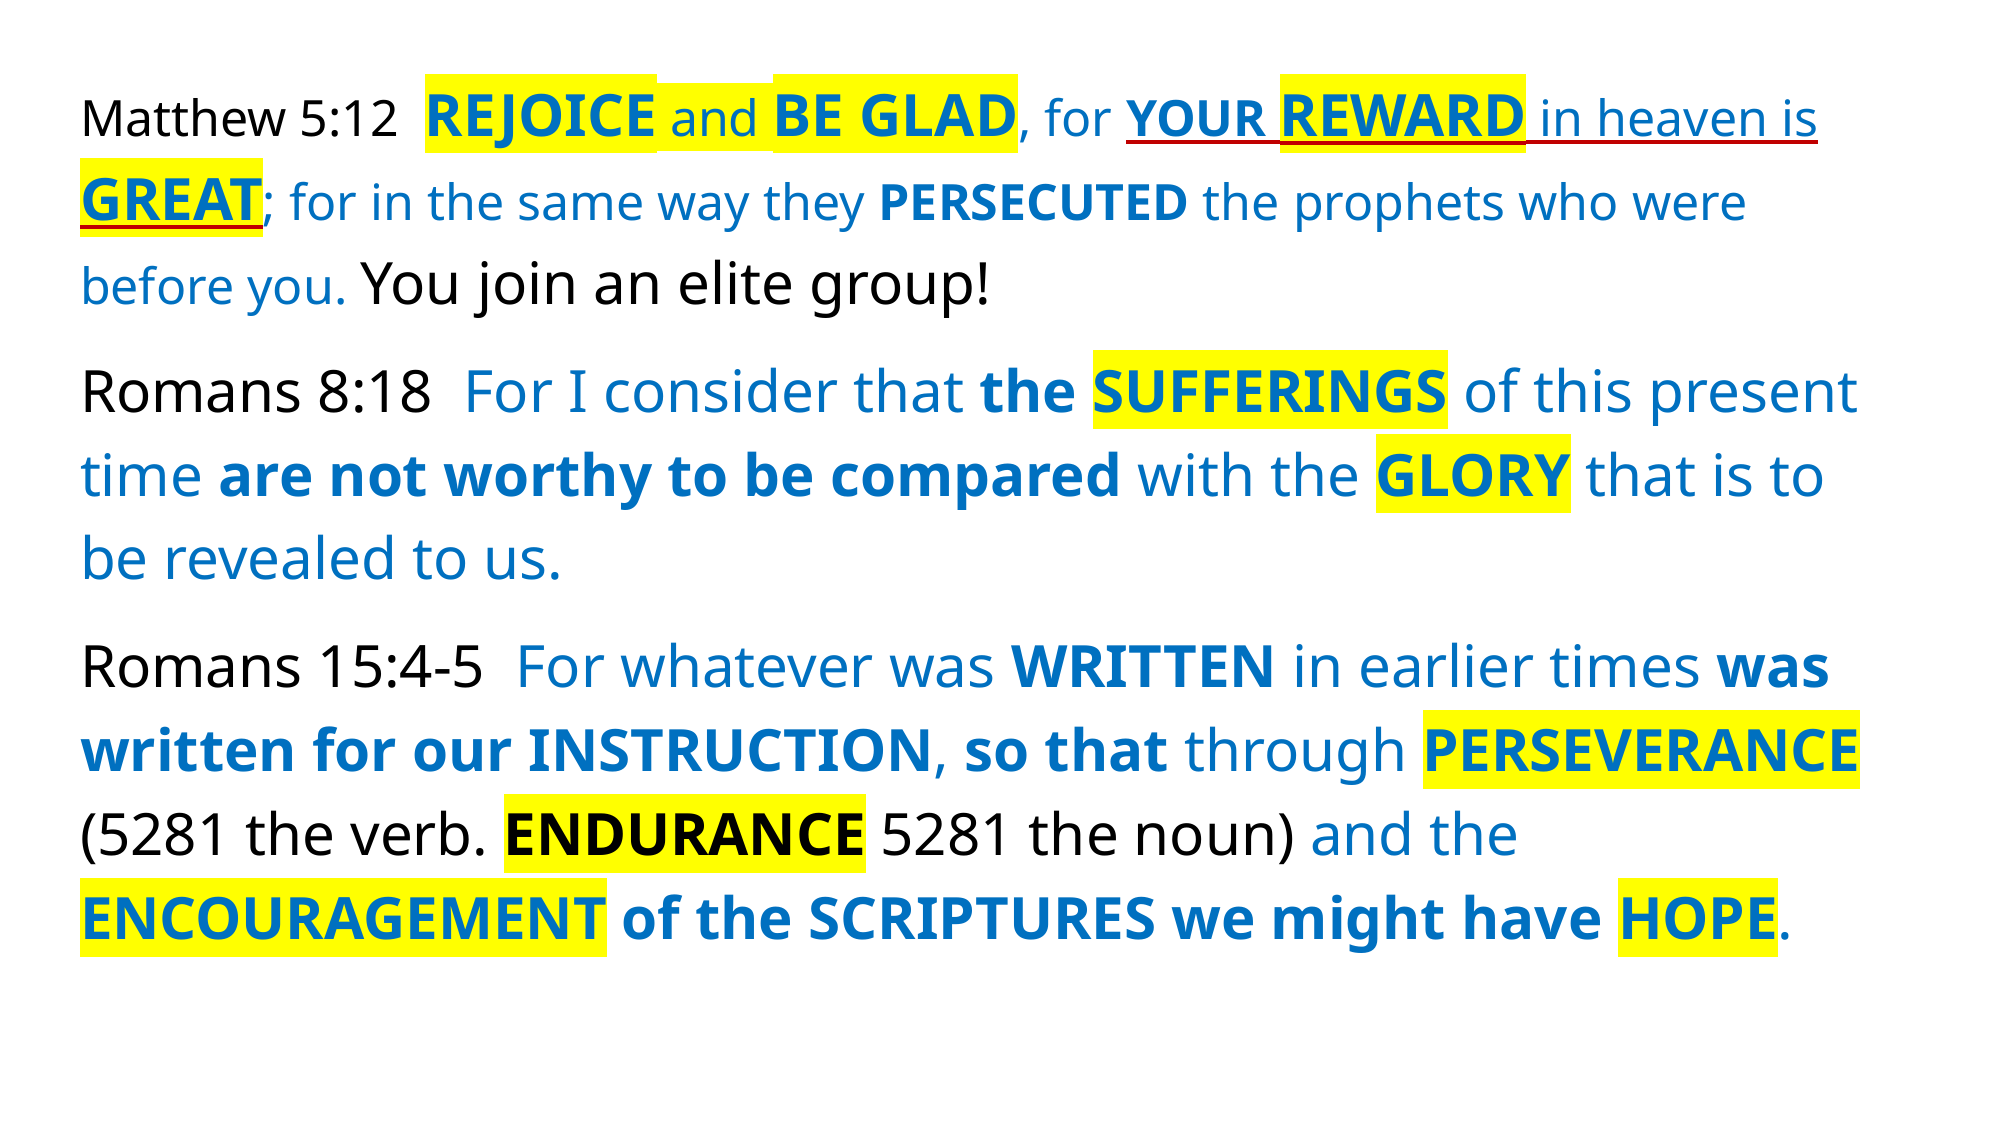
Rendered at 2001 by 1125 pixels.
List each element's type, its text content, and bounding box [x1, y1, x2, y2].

text_box Matthew 5:12 REJOICE and BE GLAD, for YOUR REWARD in heaven is GREAT; for in the same way they PERSECUTED the prophets who were before you. You join an elite group! Romans 8:18 For I consider that the SUFFERINGS of this present time are not worthy to be compared with the GLORY that is to be revealed to us. Romans 15:4-5 For whatever was WRITTEN in earlier times was written for our INSTRUCTION, so that through PERSEVERANCE (5281 the verb. ENDURANCE 5281 the noun) and the ENCOURAGEMENT of the SCRIPTURES we might have HOPE. [65, 56, 1918, 995]
